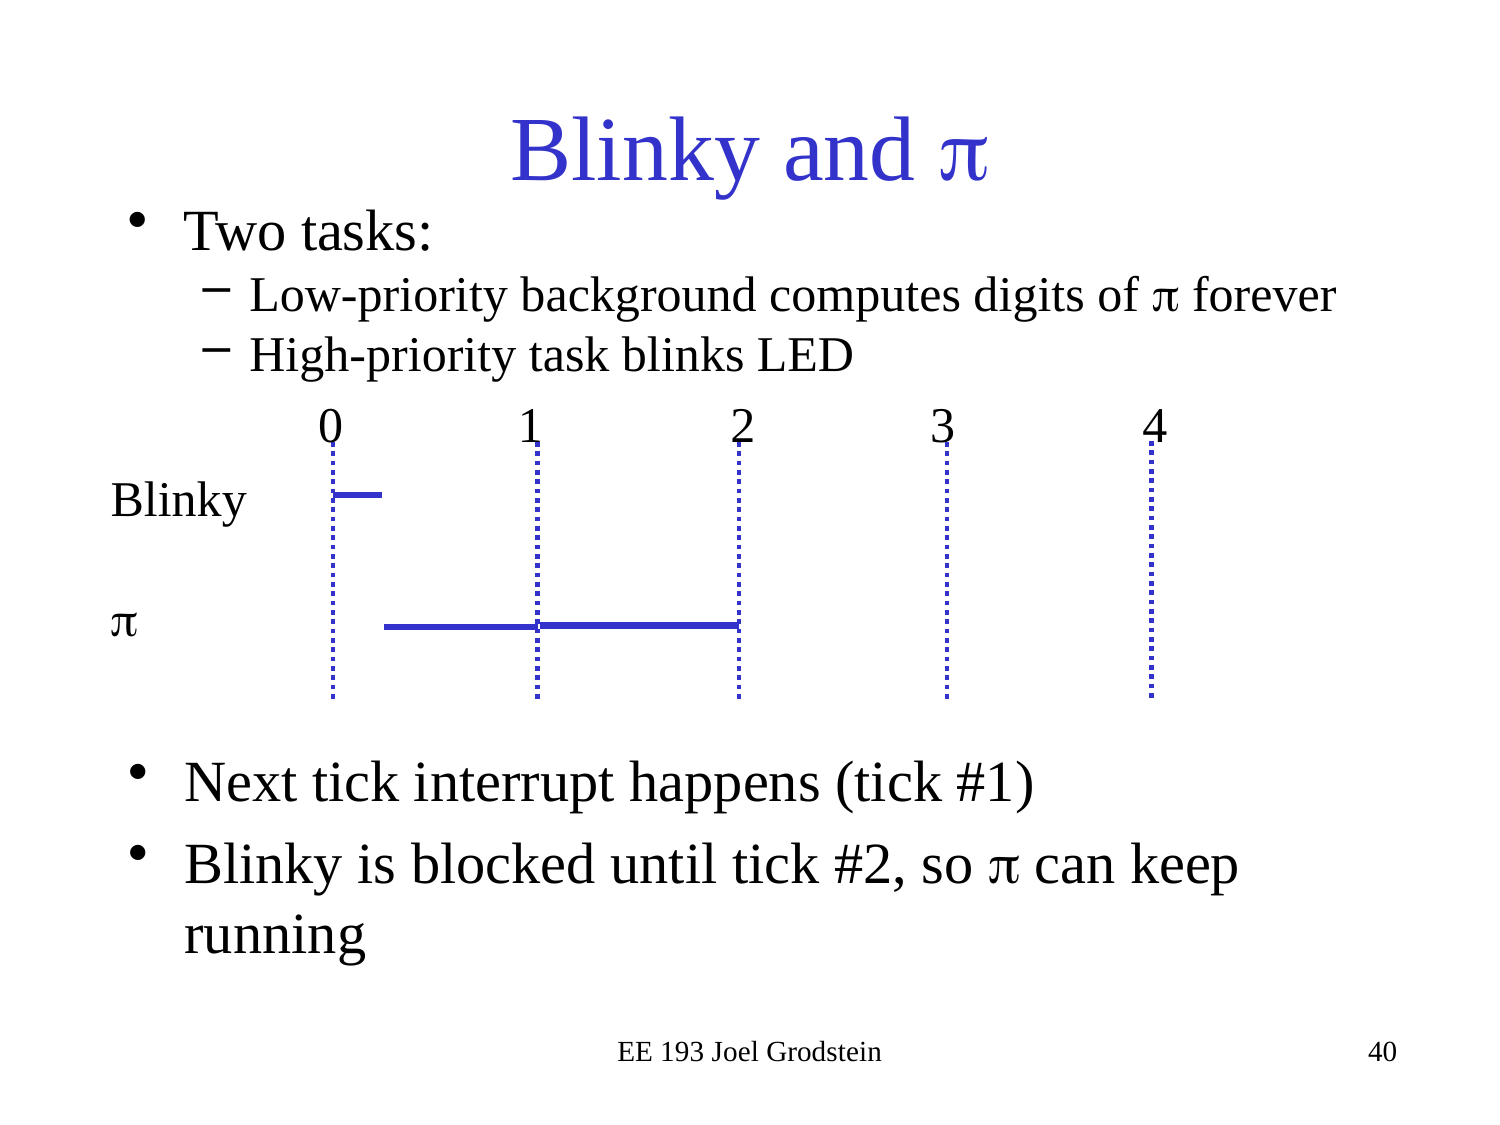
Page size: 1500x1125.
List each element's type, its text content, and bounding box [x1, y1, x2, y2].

list Two tasks: Low-priority background computes digits of  forever High-priority task blinks LED [112, 184, 1388, 423]
text_box 0 1 2 3 4 [303, 385, 1195, 461]
title Blinky and  [112, 50, 1388, 184]
text_box Blinky  [95, 458, 279, 654]
footer EE 193 Joel Grodstein [512, 1055, 988, 1101]
text_box Next tick interrupt happens (tick #1) Blinky is blocked until tick #2, so  can keep running [113, 735, 1389, 1055]
